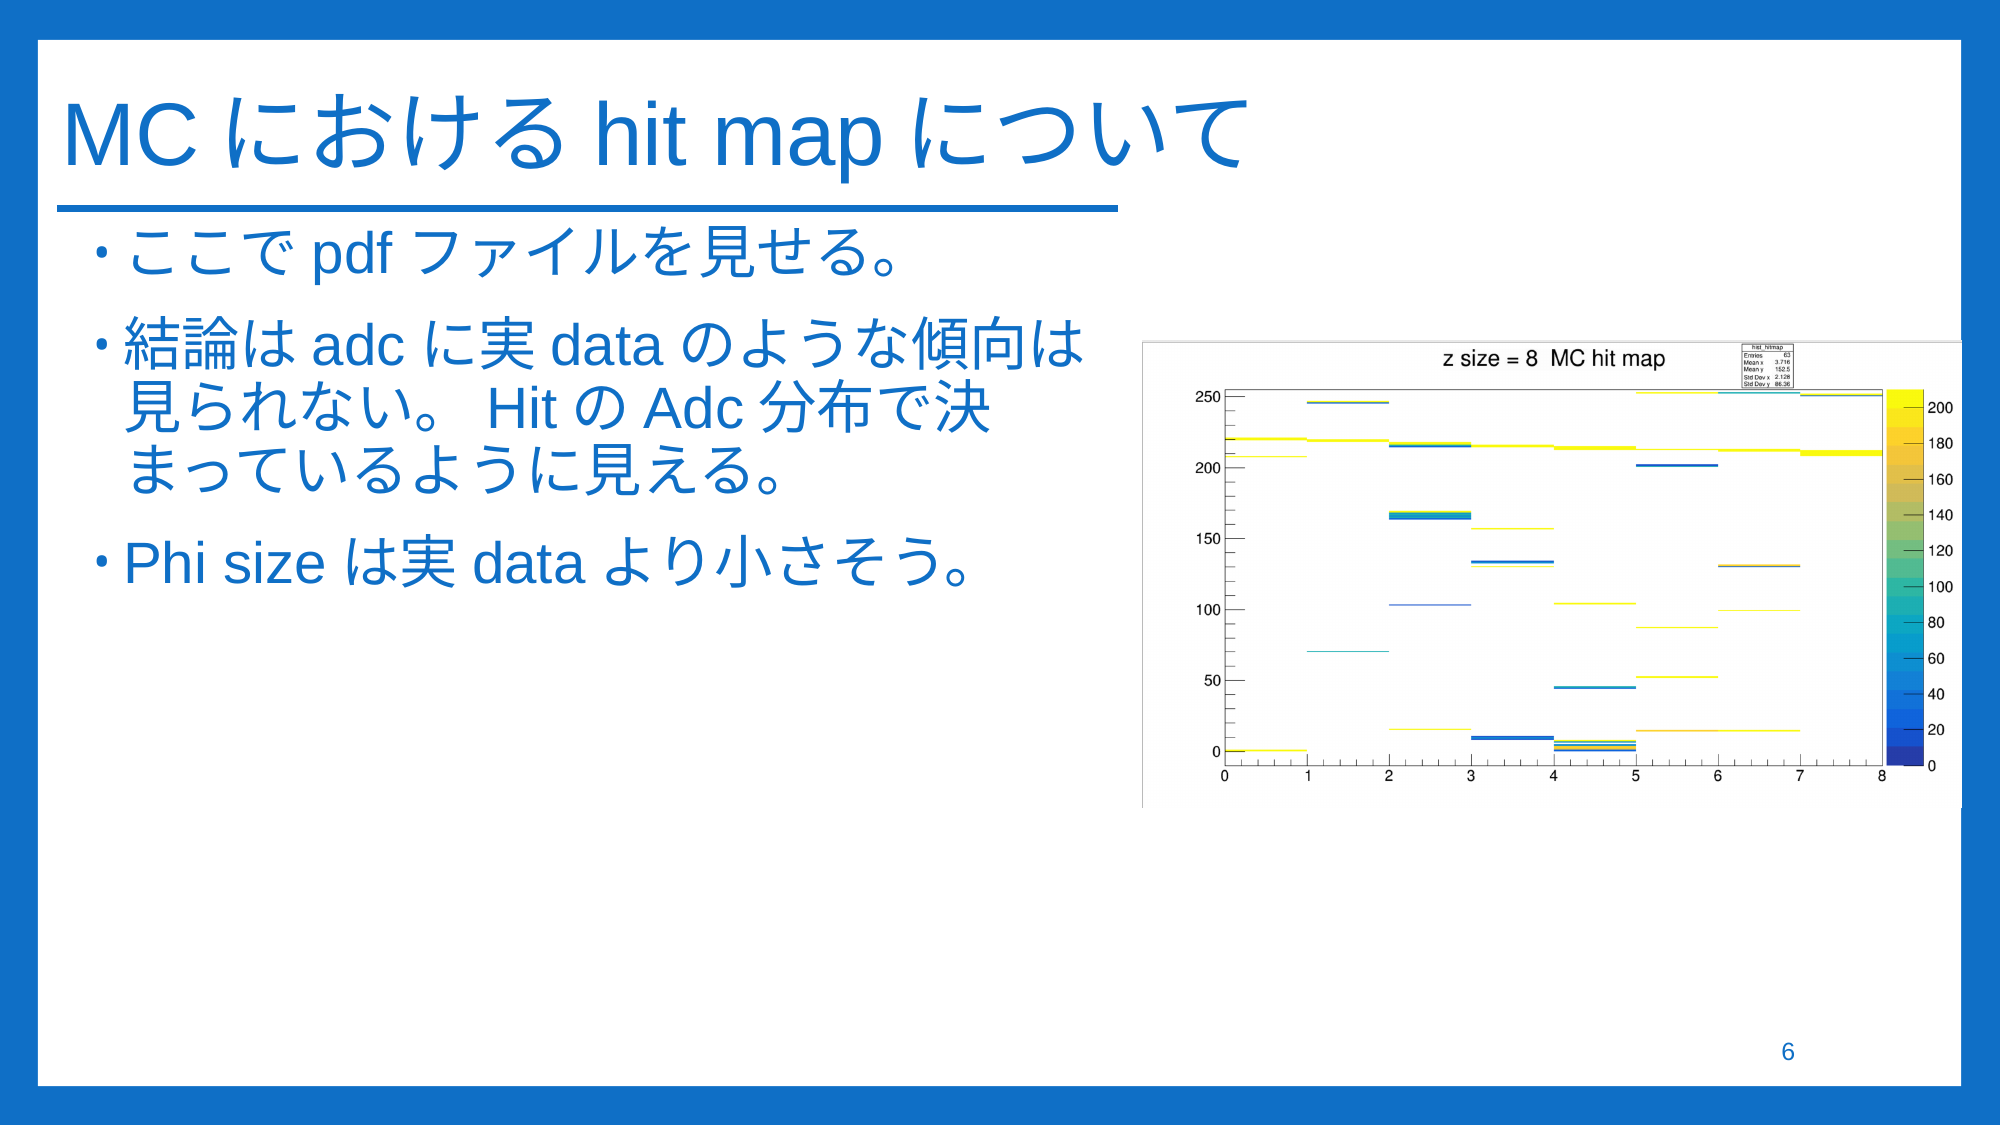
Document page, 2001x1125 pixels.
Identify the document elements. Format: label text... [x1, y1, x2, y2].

title MCにおけるhit mapについて [46, 43, 1338, 230]
picture [1141, 340, 1962, 809]
list ここでpdfファイルを見せる。 結論はadcに実dataのような傾向は見られない。HitのAdc分布で決まっているように見える。 Phi sizeは実dataより小さそう。 [70, 216, 1118, 1034]
slide_number 6 [1530, 1020, 1811, 1081]
